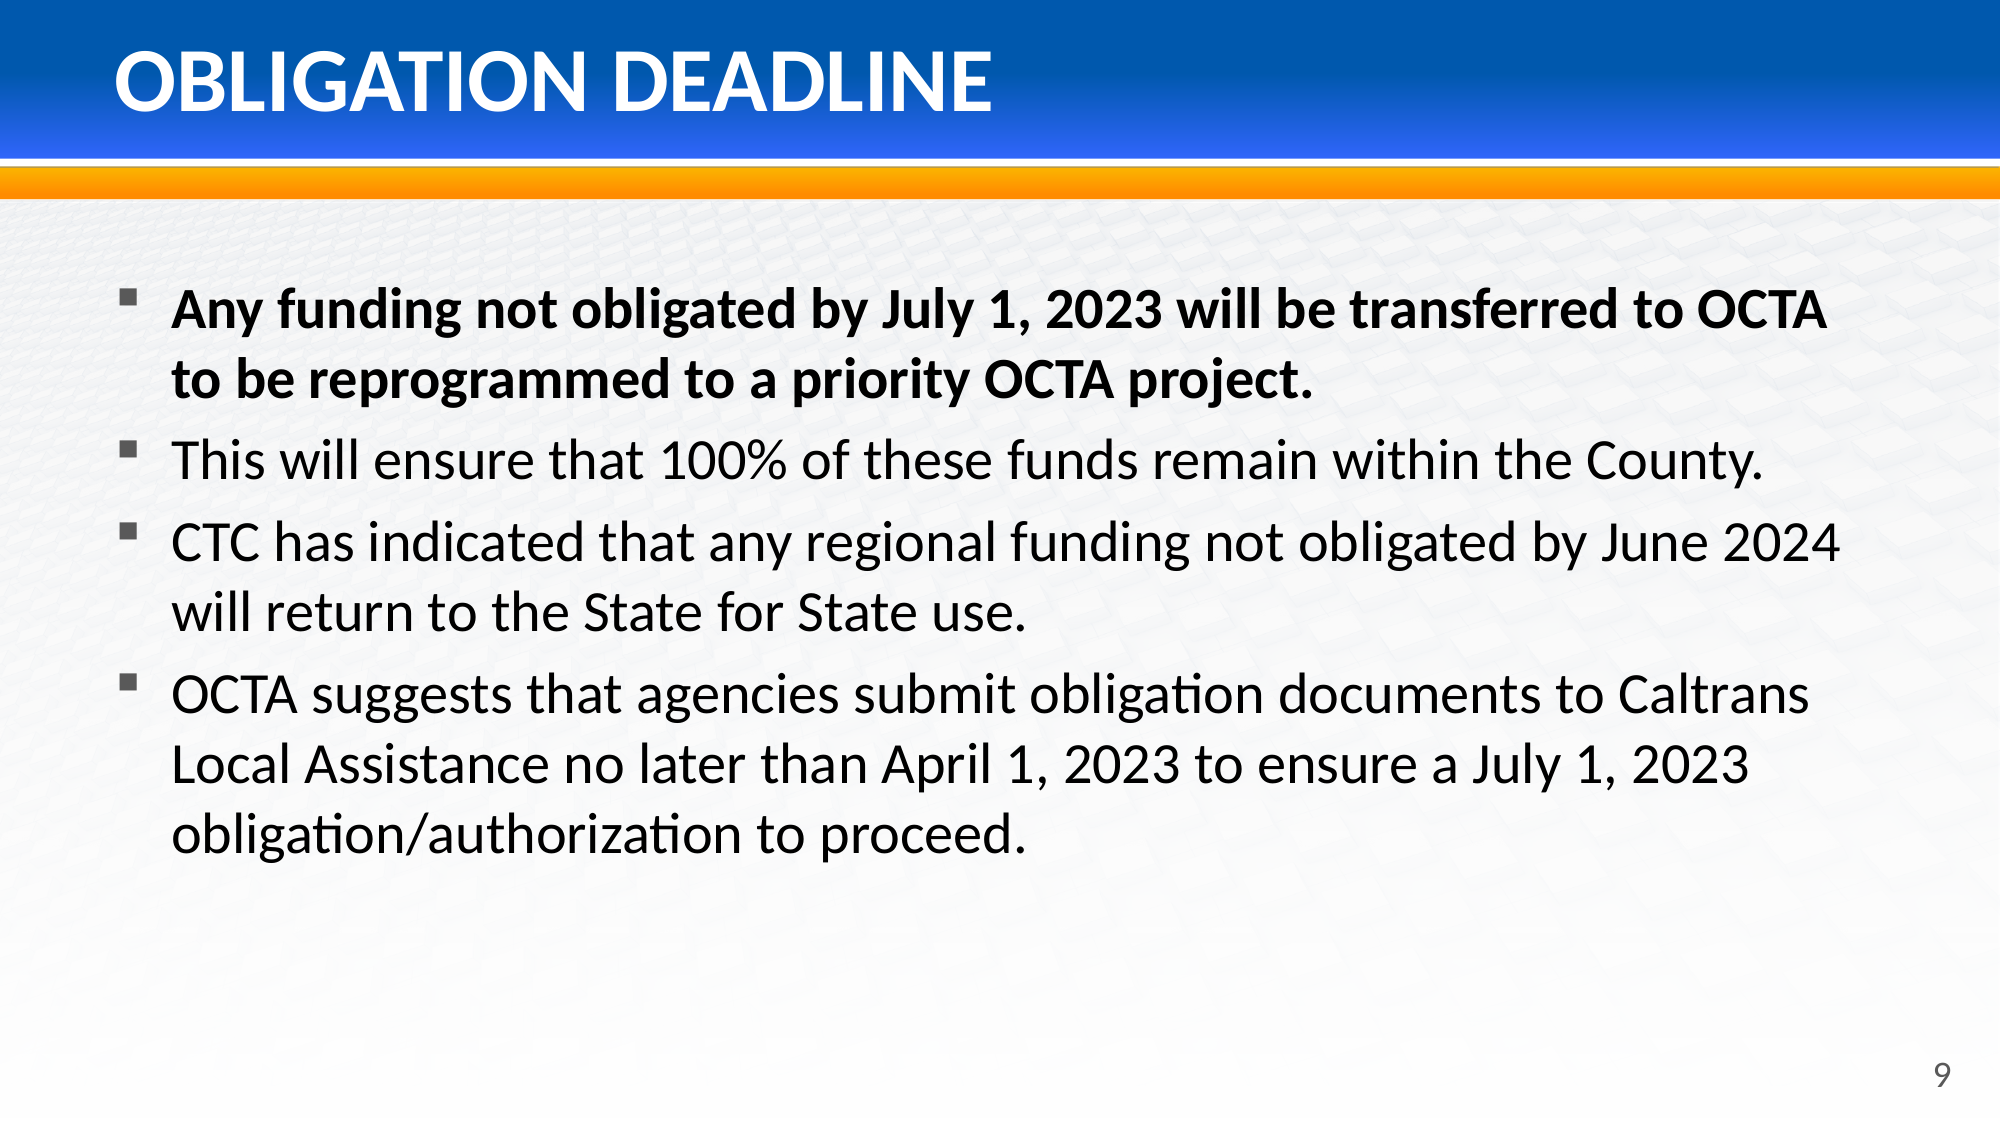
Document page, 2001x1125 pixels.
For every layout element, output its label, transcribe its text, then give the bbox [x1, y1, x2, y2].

list Any funding not obligated by July 1, 2023 will be transferred to OCTA to be reprogrammed to a priority OCTA project. This will ensure that 100% of these funds remain within the County. CTC has indicated that any regional funding not obligated by June 2024 will return to the State for State use. OCTA suggests that agencies submit obligation documents to Caltrans Local Assistance no later than April 1, 2023 to ensure a July 1, 2023 obligation/authorization to proceed. [99, 262, 1900, 1005]
title OBLIGATION DEADLINE [99, 12, 1900, 159]
slide_number 9 [1500, 1042, 1967, 1103]
